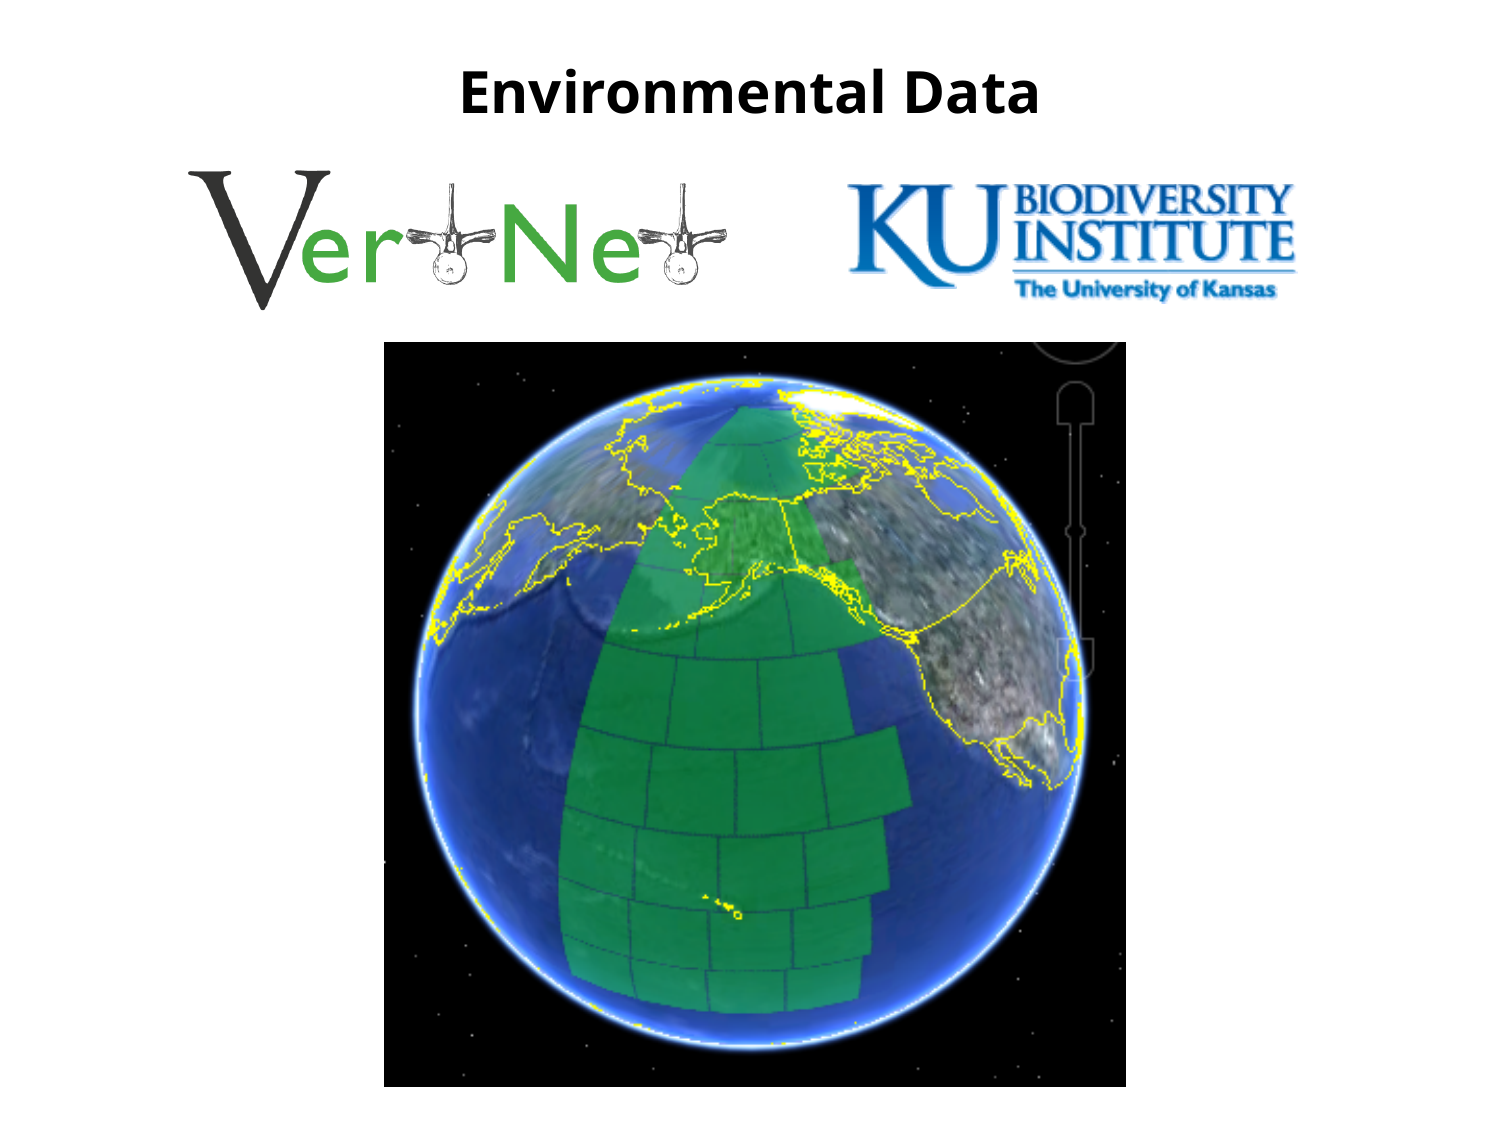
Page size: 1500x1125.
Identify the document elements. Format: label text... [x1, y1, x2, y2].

text_box Environmental Data [0, 47, 1500, 133]
picture [188, 136, 1127, 1087]
picture [847, 184, 1298, 304]
